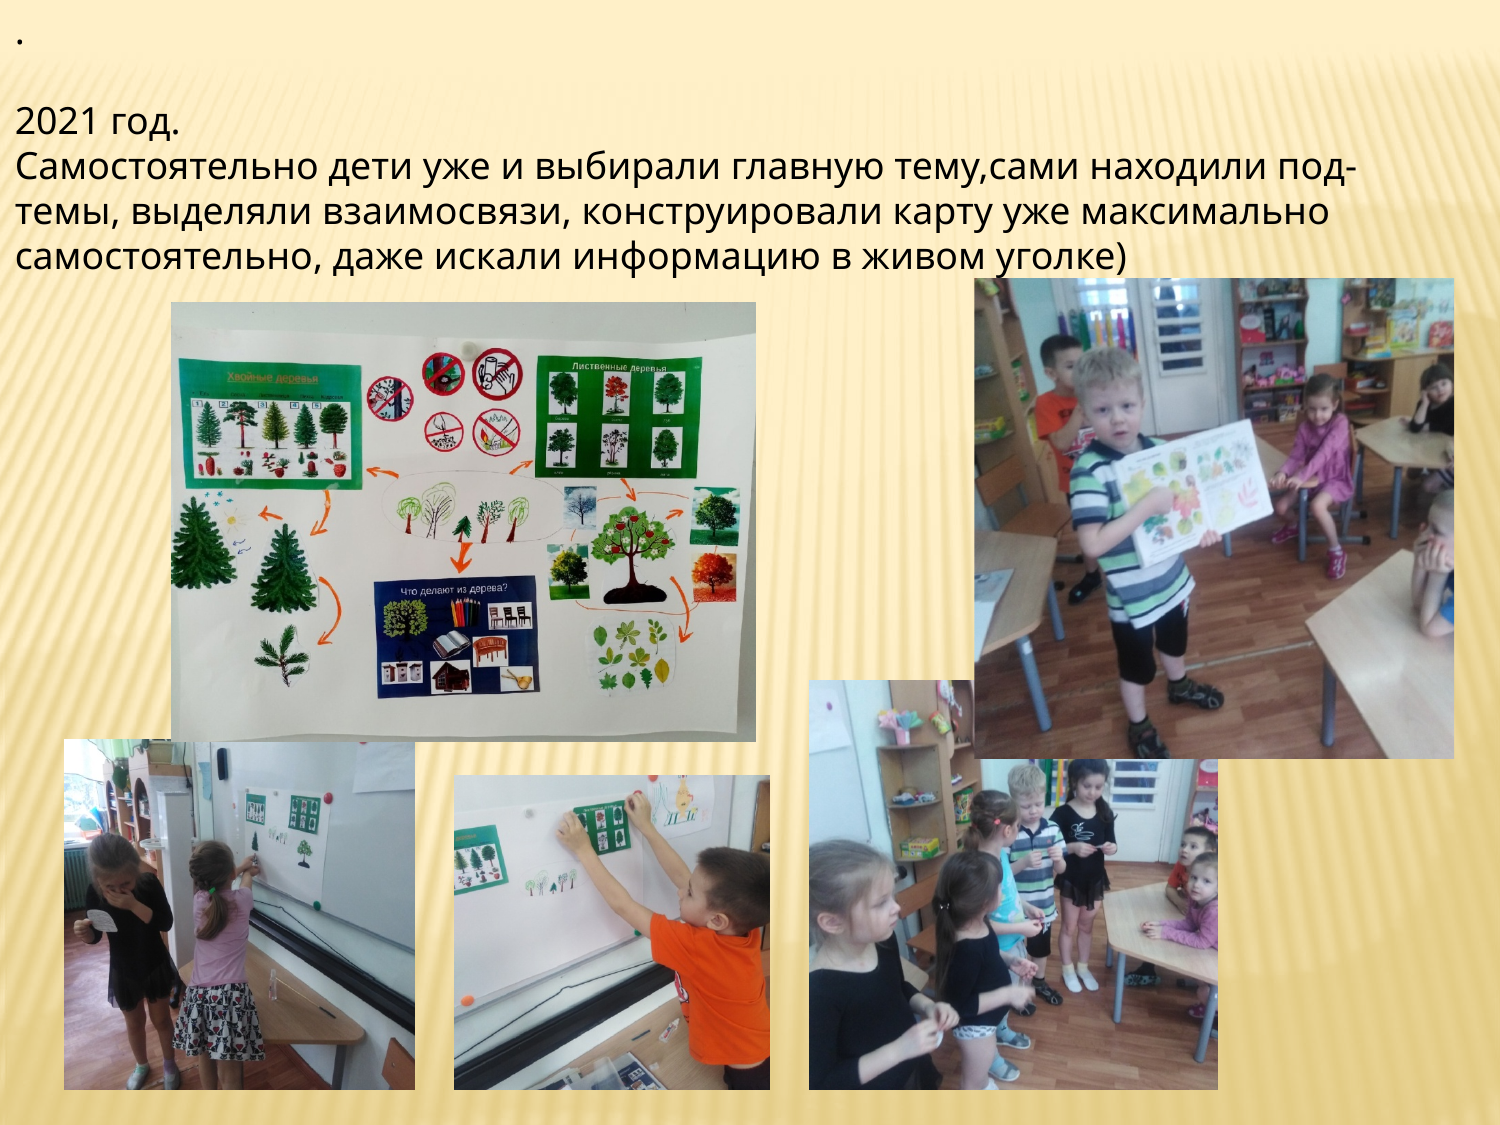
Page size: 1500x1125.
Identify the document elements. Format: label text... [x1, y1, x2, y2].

picture [64, 739, 416, 1090]
picture [808, 680, 1219, 1090]
picture [974, 278, 1455, 760]
picture [170, 302, 757, 742]
text_box . 2021 год. Самостоятельно дети уже и выбирали главную тему,сами находили под-темы, выделяли взаимосвязи, конструировали карту уже максимально самостоятельно, даже искали информацию в живом уголке) [0, 0, 1427, 285]
picture [454, 774, 770, 1090]
